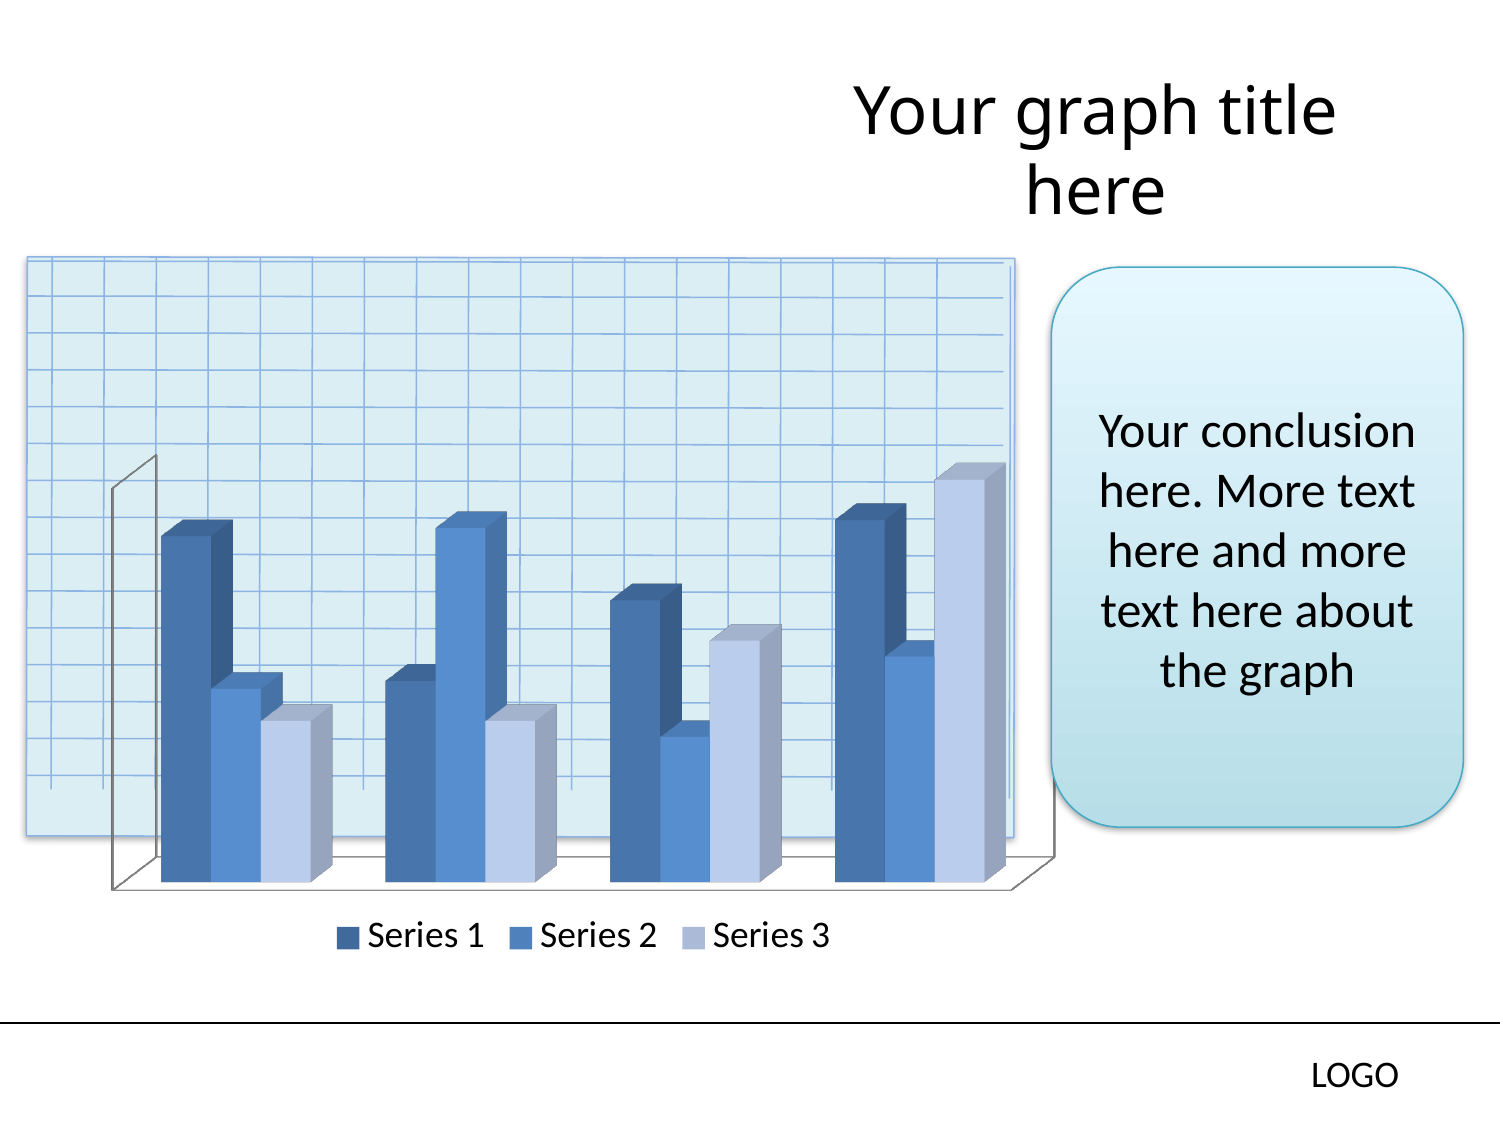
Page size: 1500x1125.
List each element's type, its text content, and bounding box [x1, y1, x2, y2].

title Your graph title here [789, 45, 1404, 250]
chart [83, 443, 1084, 965]
text_box Your conclusion here. More text here and more text here about the graph [1050, 266, 1465, 828]
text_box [26, 257, 1015, 838]
